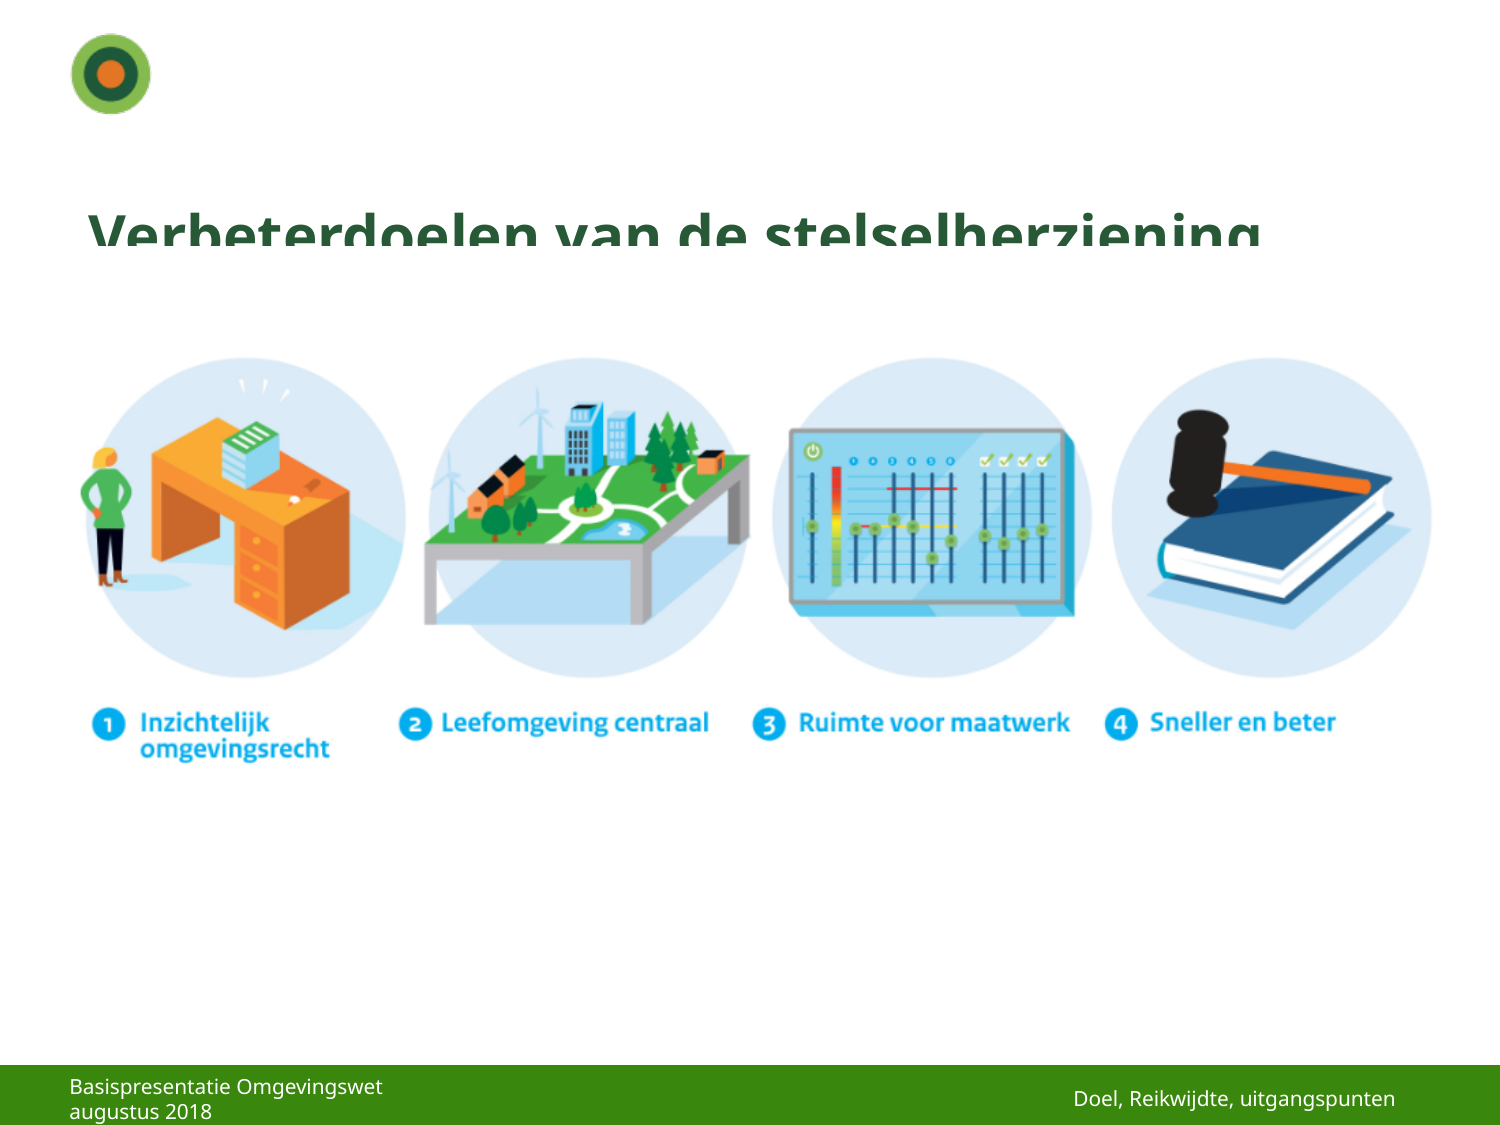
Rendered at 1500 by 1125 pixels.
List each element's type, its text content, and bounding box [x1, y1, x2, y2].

text_box Doel, Reikwijdte, uitgangspunten [1058, 1068, 1459, 1125]
picture [39, 245, 1461, 880]
footer Basispresentatie Omgevingswet augustus 2018 [54, 1068, 455, 1125]
title Verbeterdoelen van de stelselherziening [73, 191, 1424, 244]
